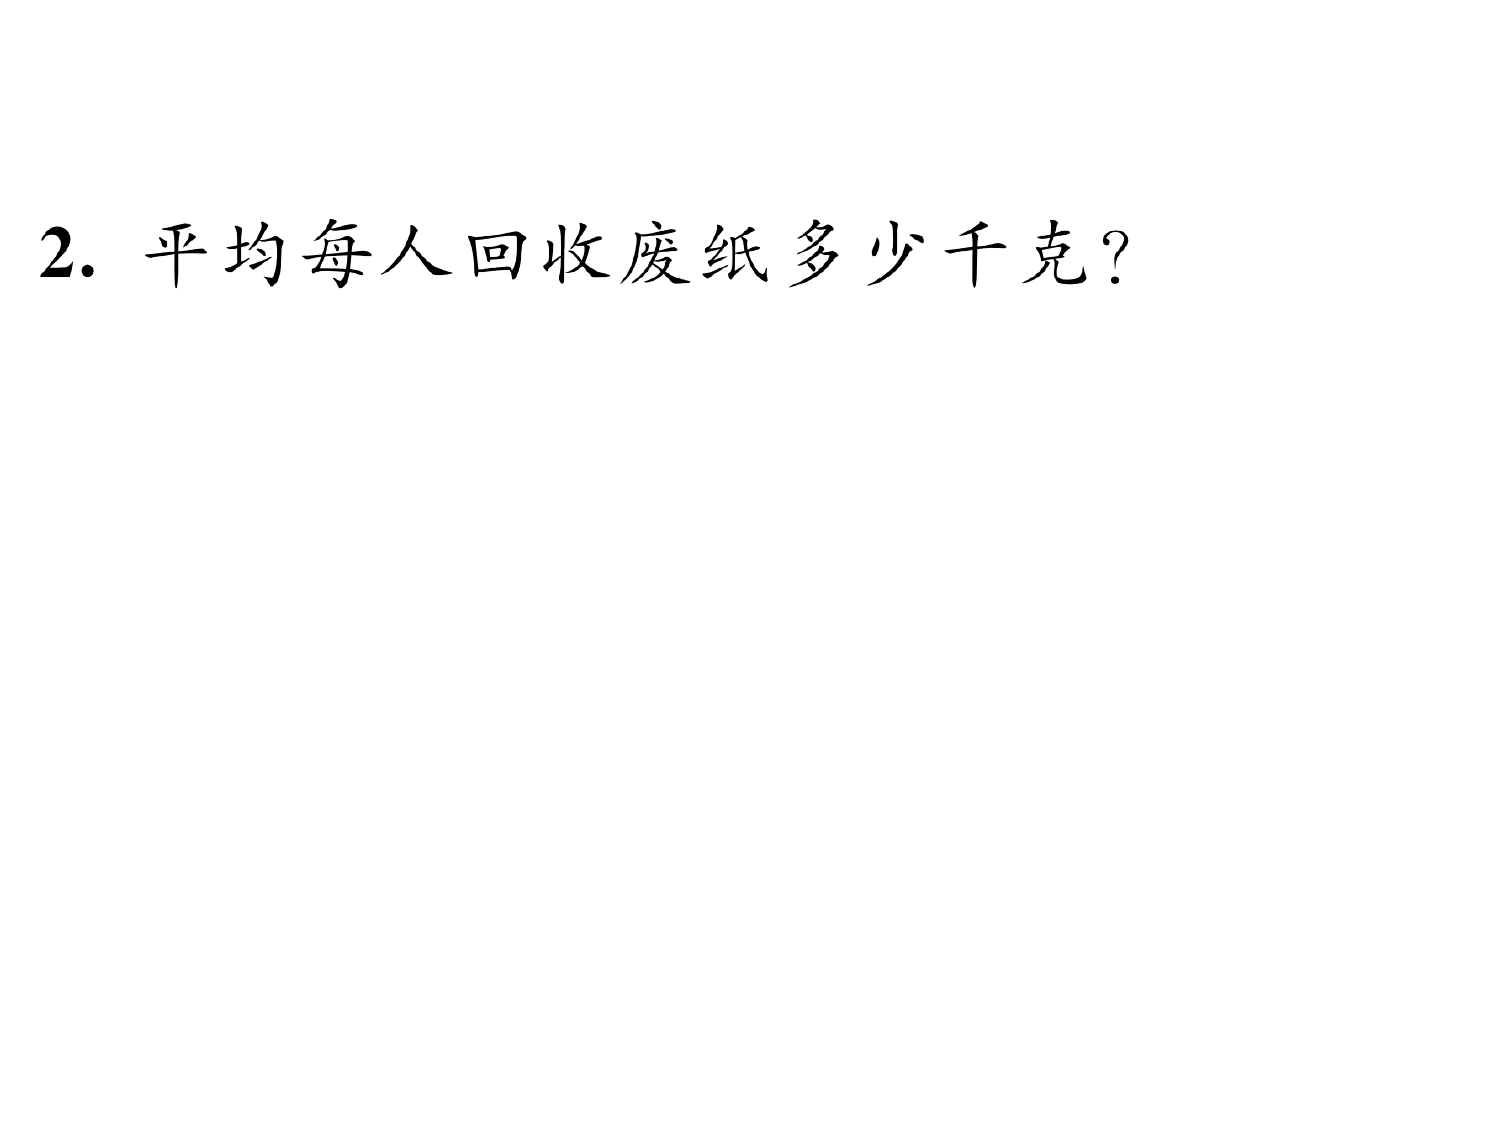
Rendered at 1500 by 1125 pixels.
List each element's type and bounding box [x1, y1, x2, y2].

picture [35, 177, 1453, 708]
